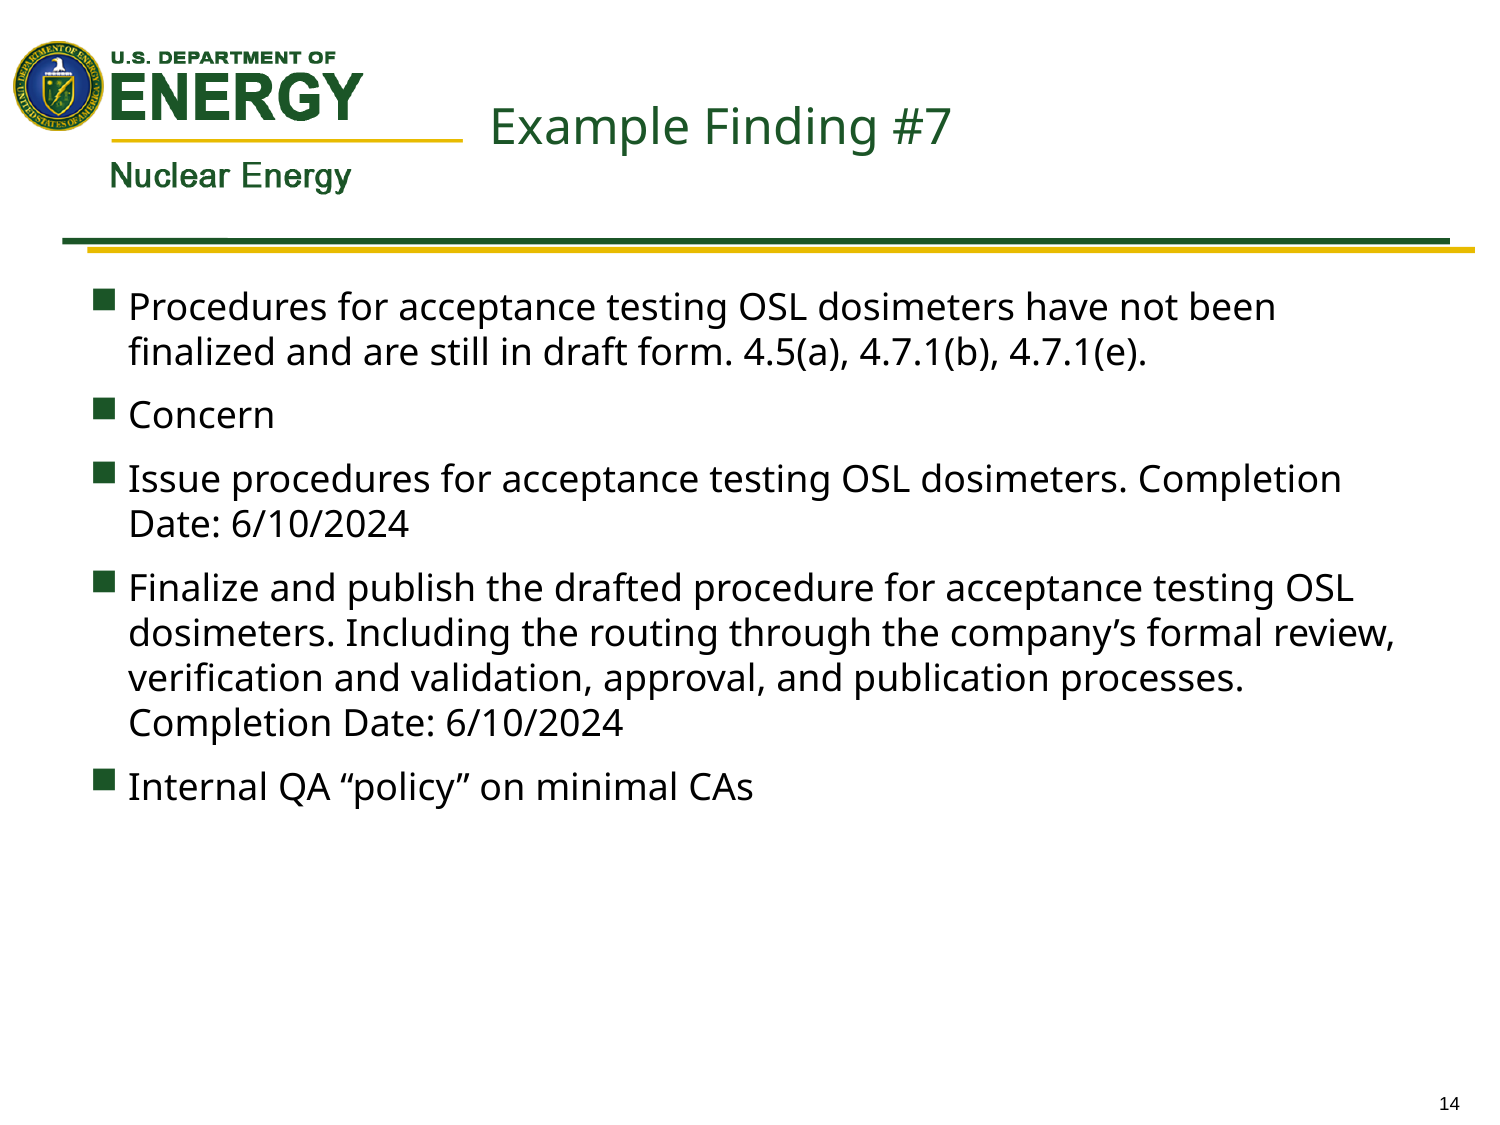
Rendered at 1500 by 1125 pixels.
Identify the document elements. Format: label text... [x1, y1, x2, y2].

picture [12, 14, 463, 263]
list Procedures for acceptance testing OSL dosimeters have not been finalized and are still in draft form. 4.5(a), 4.7.1(b), 4.7.1(e). Concern Issue procedures for acceptance testing OSL dosimeters. Completion Date: 6/10/2024 Finalize and publish the drafted procedure for acceptance testing OSL dosimeters. Including the routing through the company’s formal review, verification and validation, approval, and publication processes. Completion Date: 6/10/2024 Internal QA “policy” on minimal CAs [74, 274, 1426, 1051]
title Example Finding #7 [474, 24, 1426, 226]
